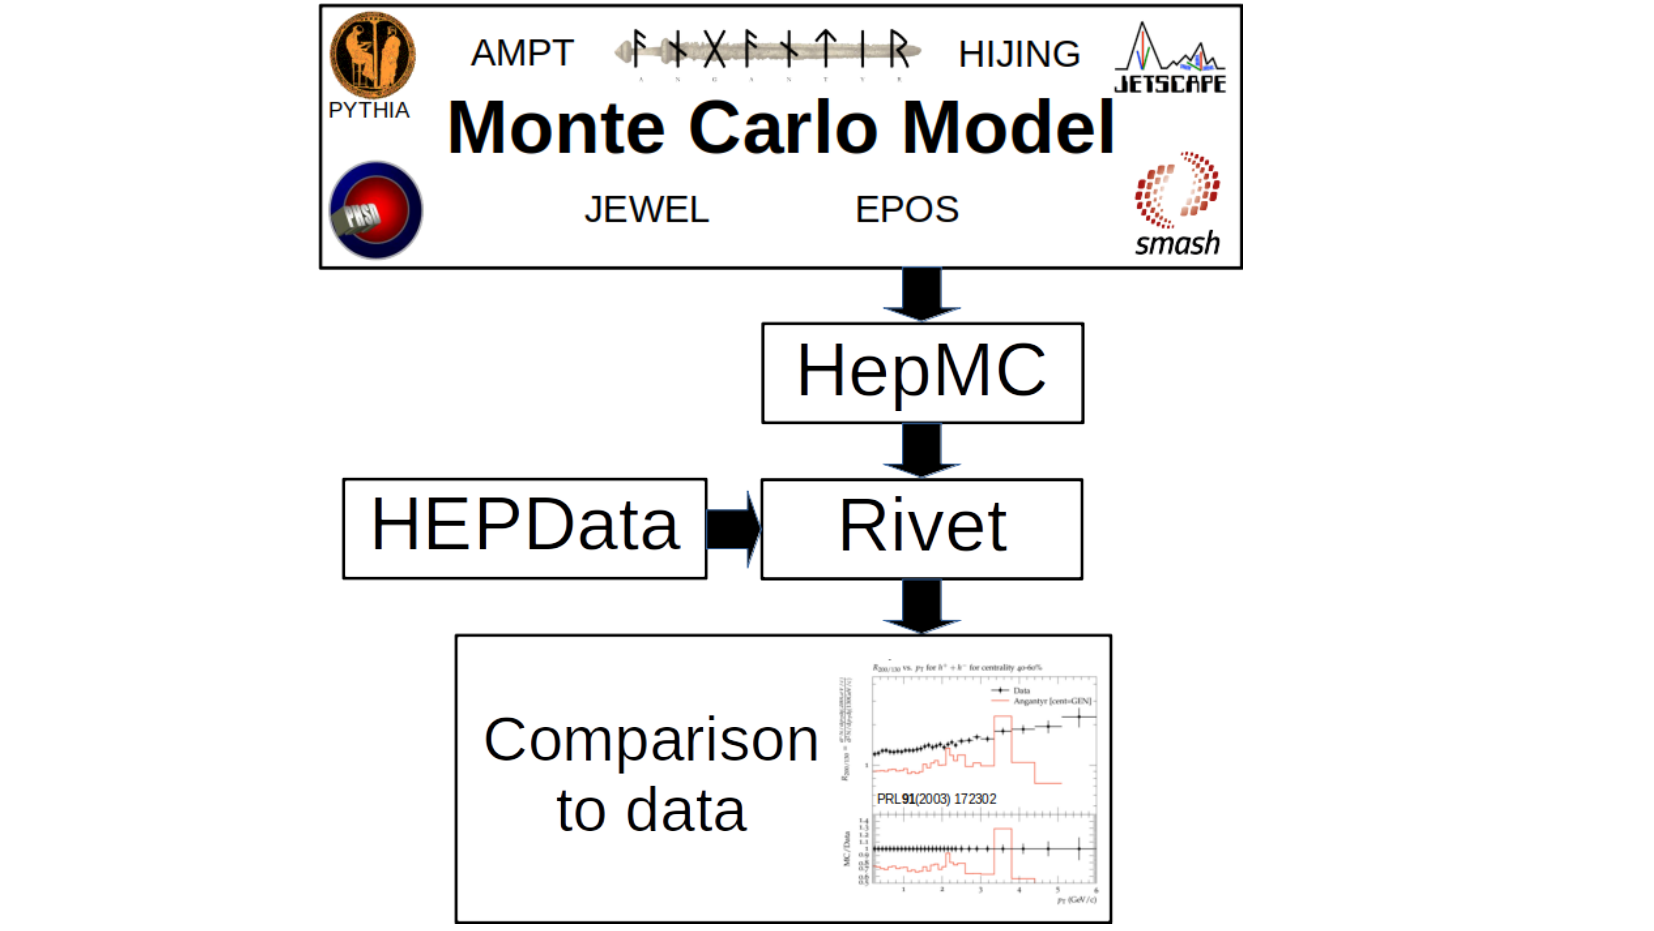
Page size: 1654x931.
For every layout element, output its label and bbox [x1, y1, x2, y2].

picture [317, 2, 1243, 925]
